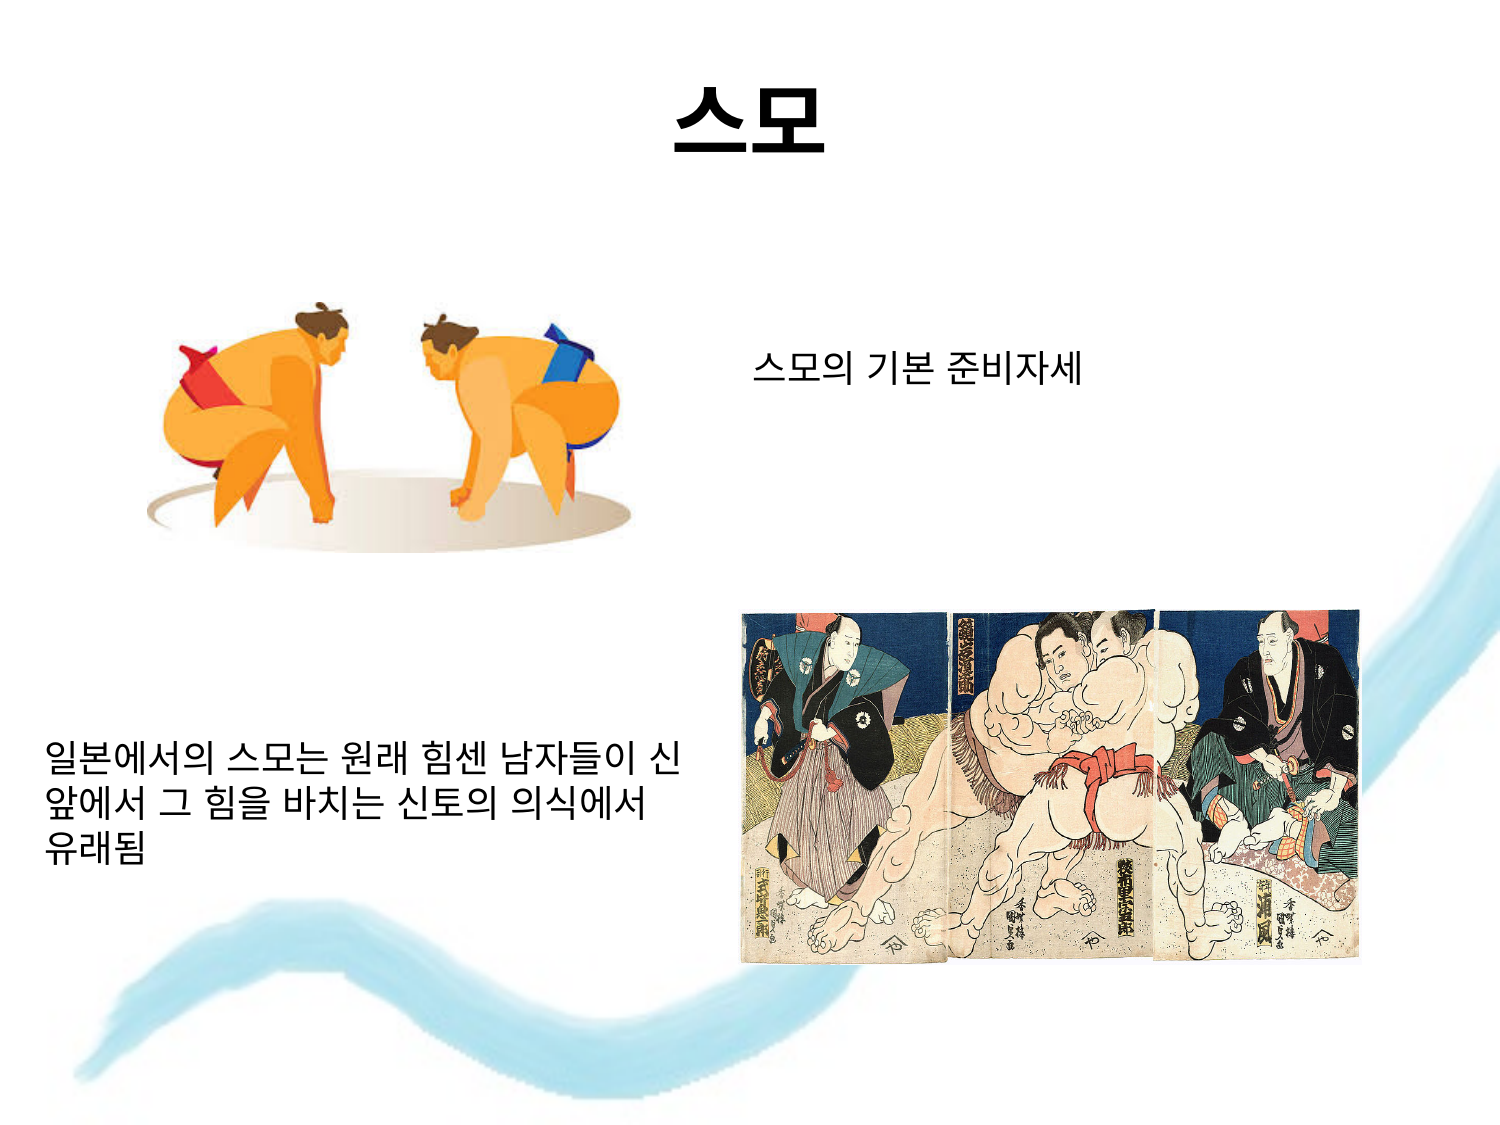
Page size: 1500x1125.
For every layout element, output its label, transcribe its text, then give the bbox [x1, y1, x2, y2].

text_box 일본에서의 스모는 원래 힘센 남자들이 신 앞에서 그 힘을 바치는 신토의 의식에서 유래됨 [29, 727, 703, 878]
title 스모 [75, 45, 1425, 197]
text_box 스모의 기본 준비자세 [738, 338, 1365, 398]
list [147, 302, 639, 553]
picture [0, 0, 1500, 1125]
